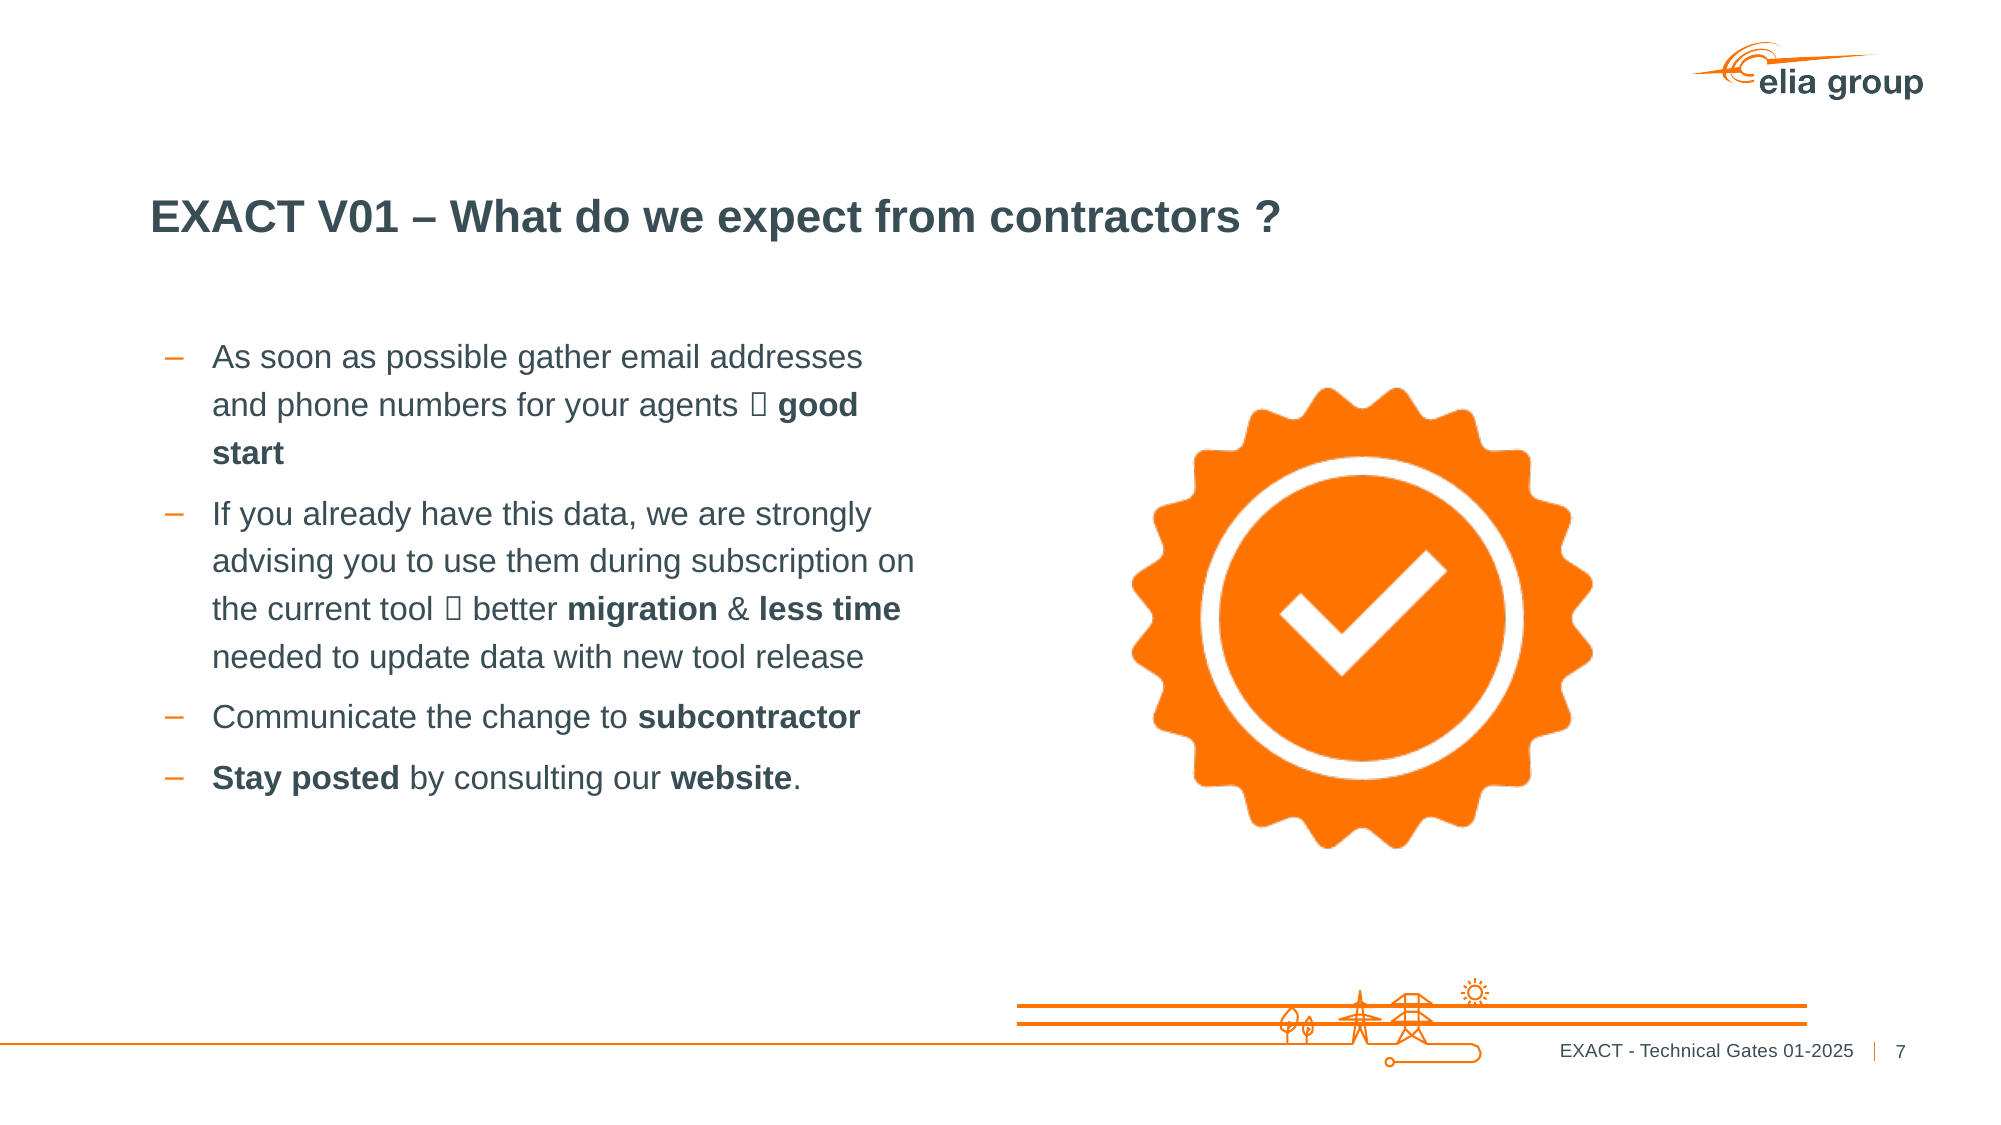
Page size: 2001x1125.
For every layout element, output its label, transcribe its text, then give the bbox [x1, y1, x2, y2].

picture [1689, 42, 1923, 114]
slide_number 7 [1895, 1025, 1963, 1063]
footer EXACT - Technical Gates 01-2025 [1524, 1030, 1855, 1063]
picture [1063, 319, 1661, 917]
title EXACT V01 – What do we expect from contractors ? [150, 141, 1700, 279]
list As soon as possible gather email addresses and phone numbers for your agents  good start If you already have this data, we are strongly advising you to use them during subscription on the current tool  better migration & less time needed to update data with new tool release Communicate the change to subcontractor Stay posted by consulting our website. [150, 320, 938, 917]
